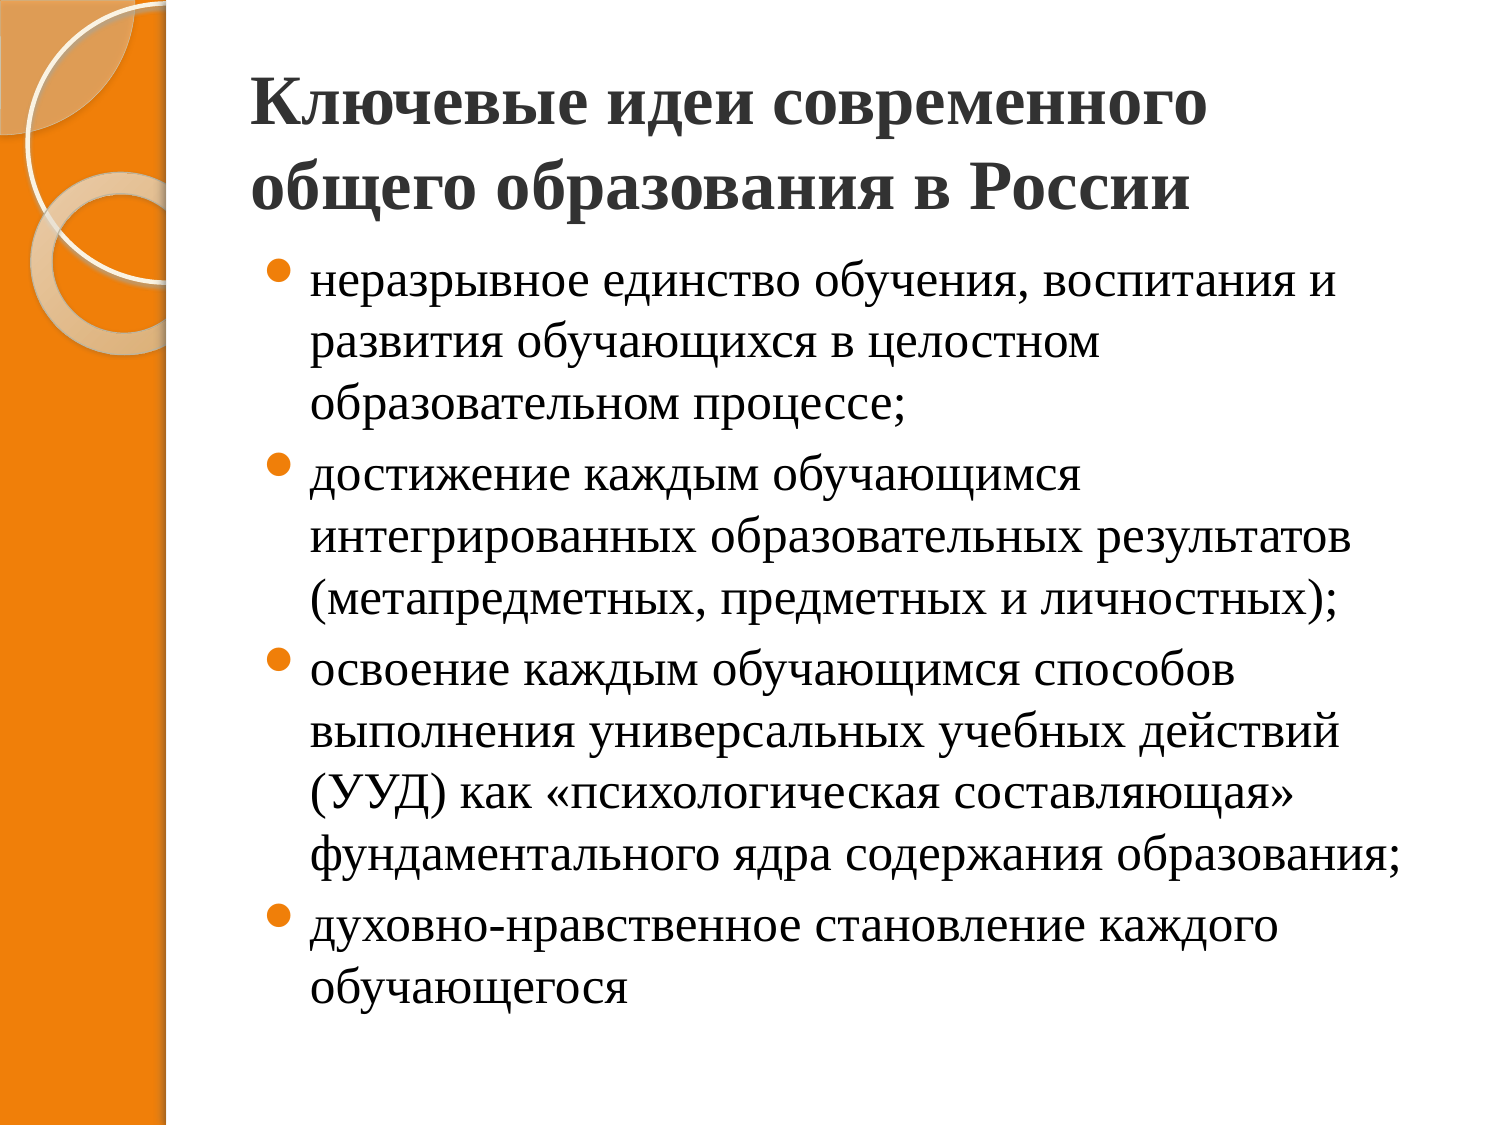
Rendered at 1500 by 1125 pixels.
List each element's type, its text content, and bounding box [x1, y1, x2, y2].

title Ключевые идеи современного общего образования в России [235, 45, 1466, 233]
list неразрывное единство обучения, воспитания и развития обучающихся в целостном образовательном процессе; достижение каждым обучающимся интегрированных образовательных результатов (метапредметных, предметных и личностных); освоение каждым обучающимся способов выполнения универсальных учебных действий (УУД) как «психологическая составляющая» фундаментального ядра содержания образования; духовно-нравственное становление каждого обучающегося [235, 237, 1466, 1025]
